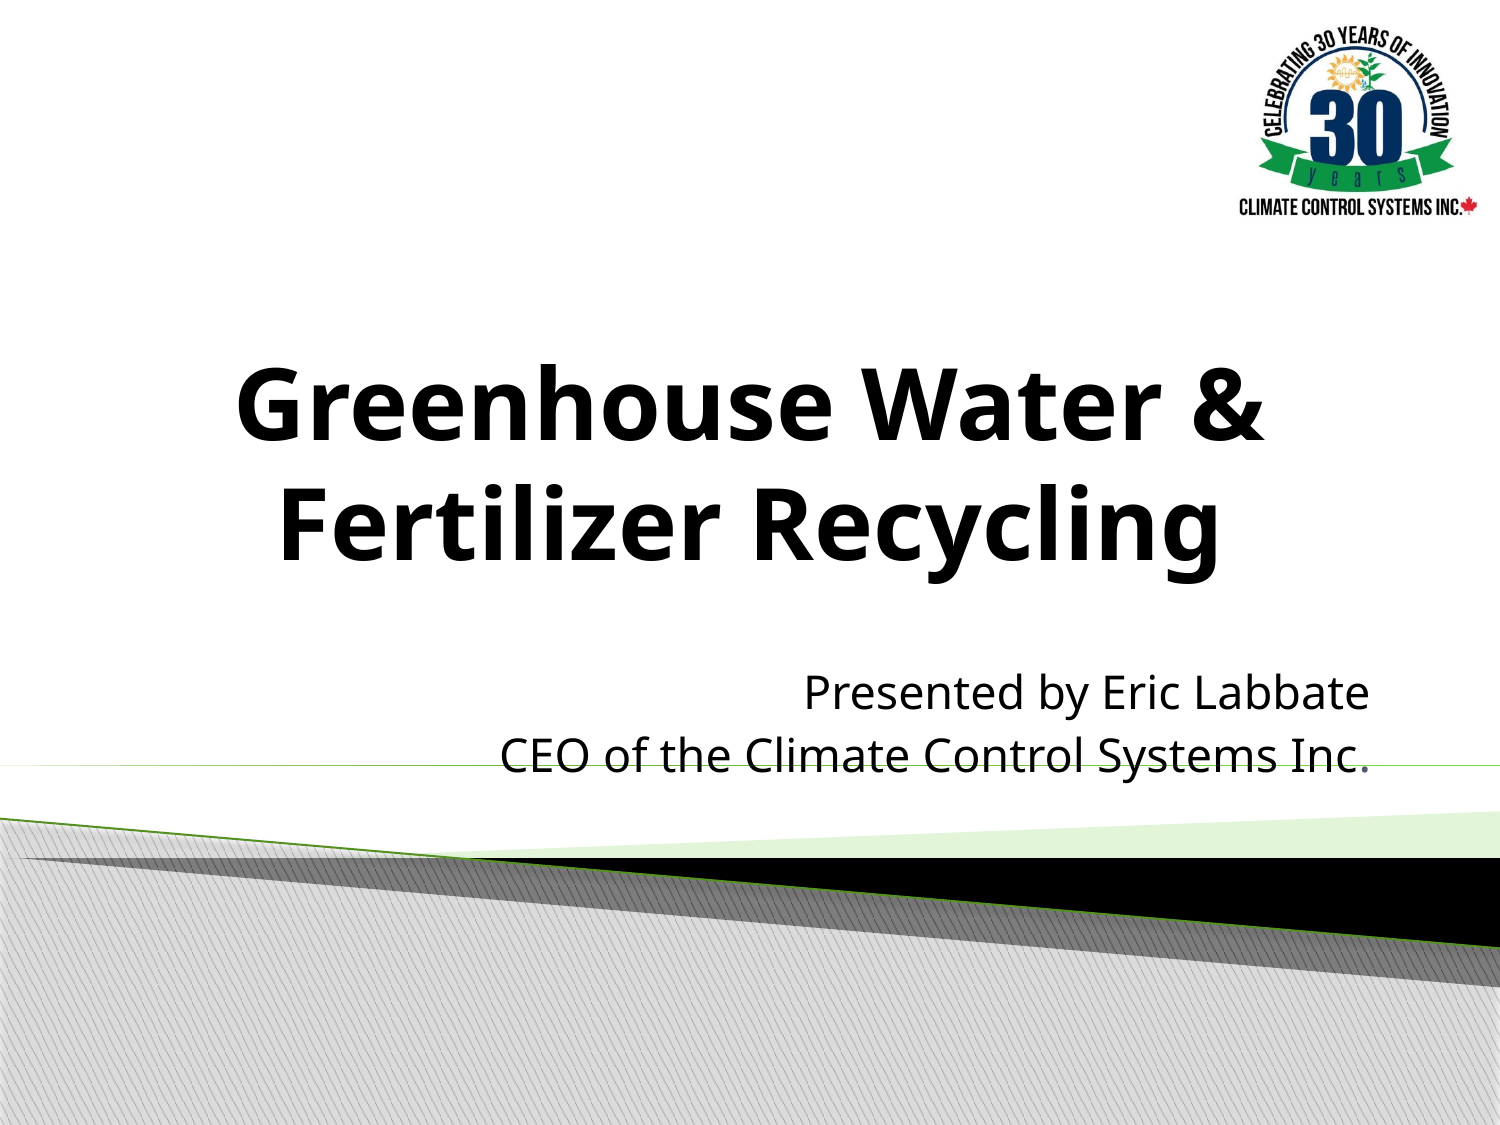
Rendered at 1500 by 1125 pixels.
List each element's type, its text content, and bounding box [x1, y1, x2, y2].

title Greenhouse Water & Fertilizer Recycling [112, 287, 1388, 588]
picture [1237, 24, 1479, 218]
subtitle Presented by Eric Labbate CEO of the Climate Control Systems Inc. [112, 592, 1388, 790]
picture [5, 858, 1500, 988]
